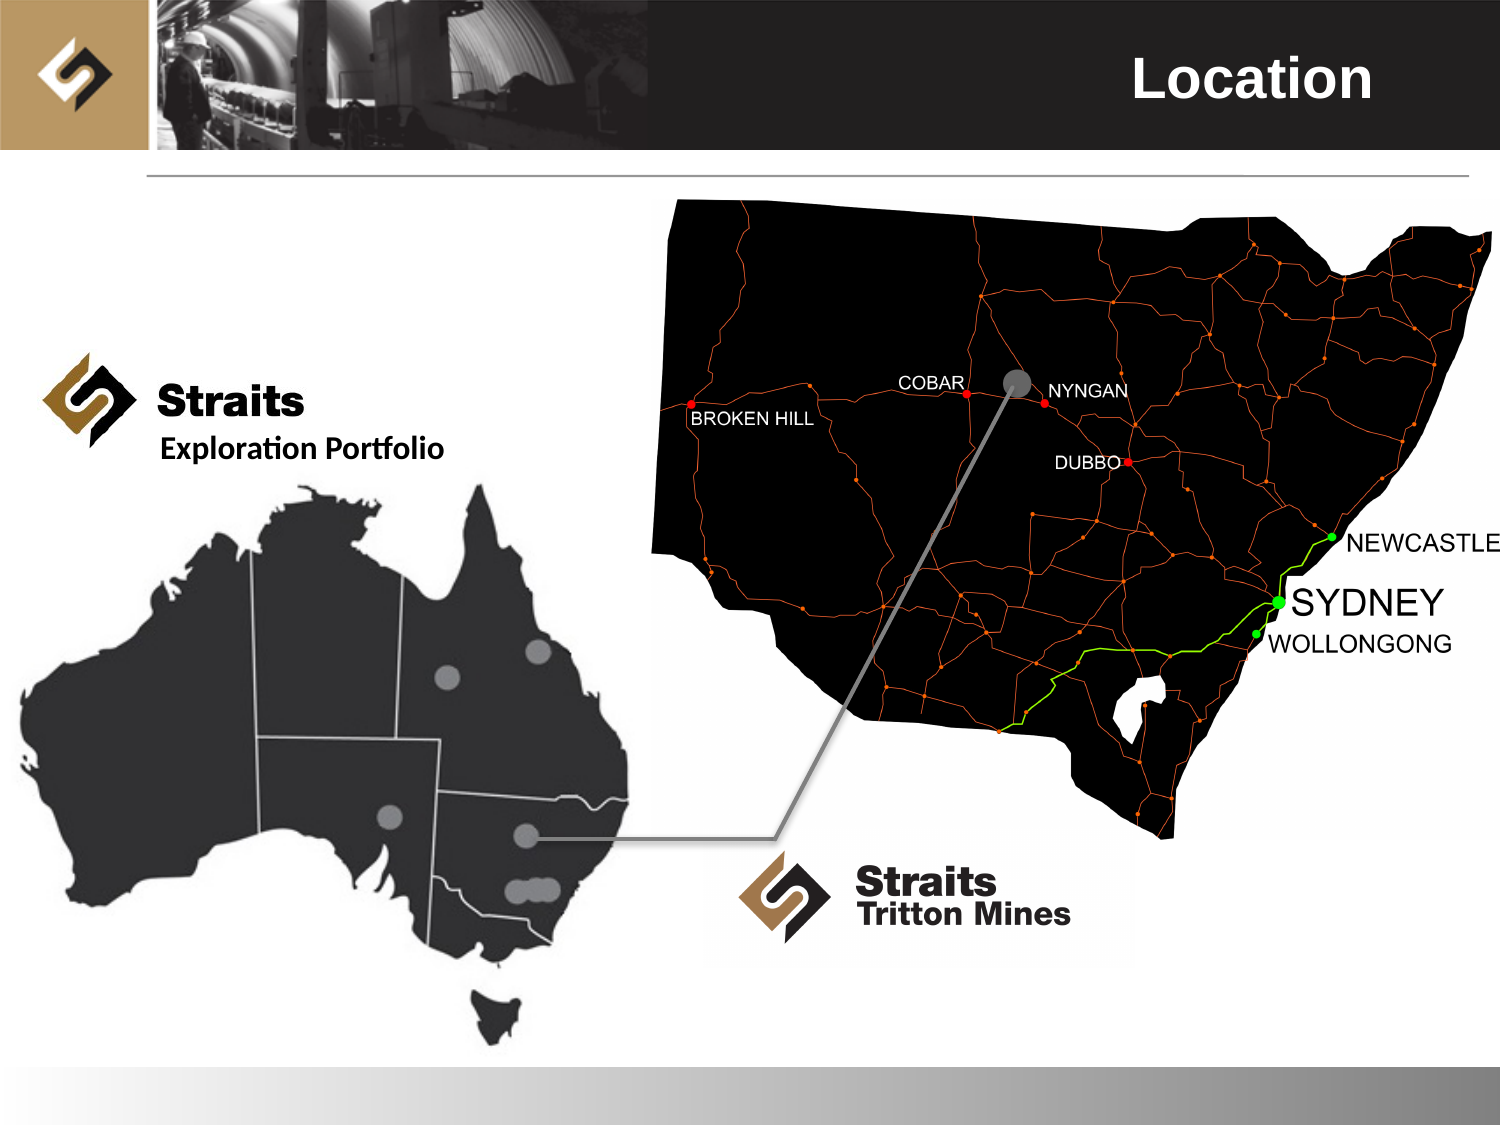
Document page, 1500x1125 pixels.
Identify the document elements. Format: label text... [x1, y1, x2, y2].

picture [2, 467, 647, 1061]
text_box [774, 387, 1013, 840]
picture [650, 199, 1500, 968]
title Location [553, 23, 1390, 129]
picture [0, 0, 1500, 150]
text_box Exploration Portfolio [145, 419, 461, 466]
picture [37, 349, 310, 451]
